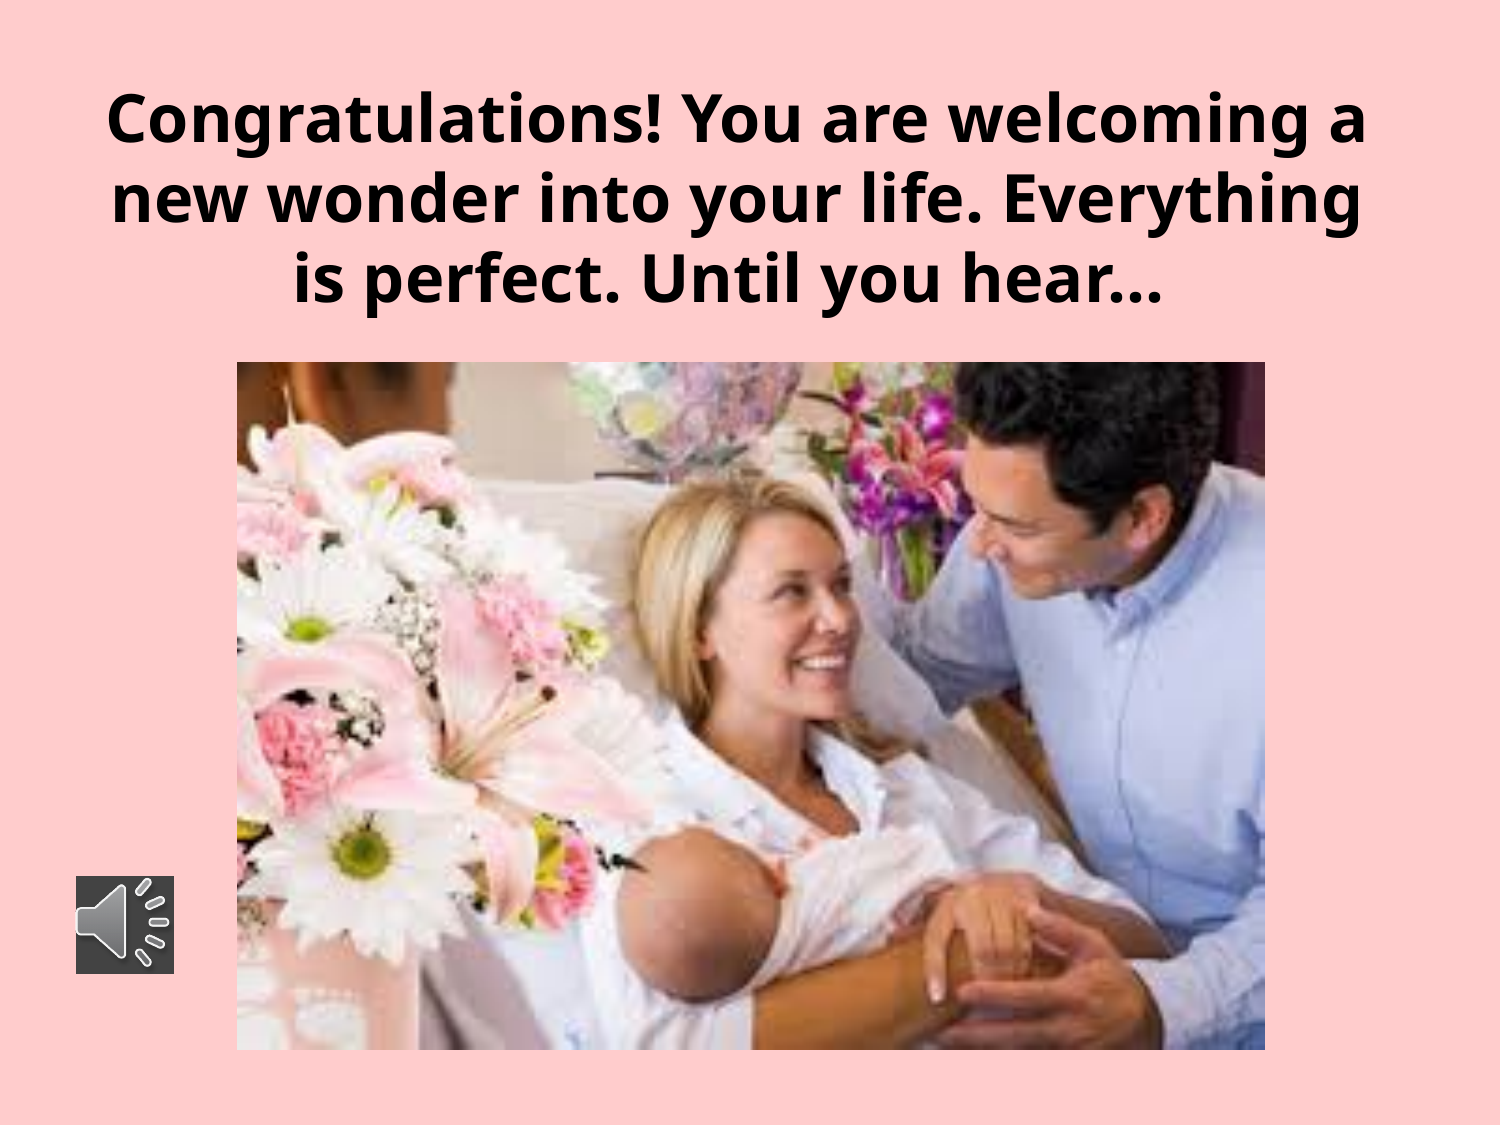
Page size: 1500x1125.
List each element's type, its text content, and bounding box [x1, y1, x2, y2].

picture [74, 874, 176, 976]
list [237, 362, 1265, 1051]
title Congratulations! You are welcoming a new wonder into your life. Everything is perfect. Until you hear… [62, 37, 1413, 355]
